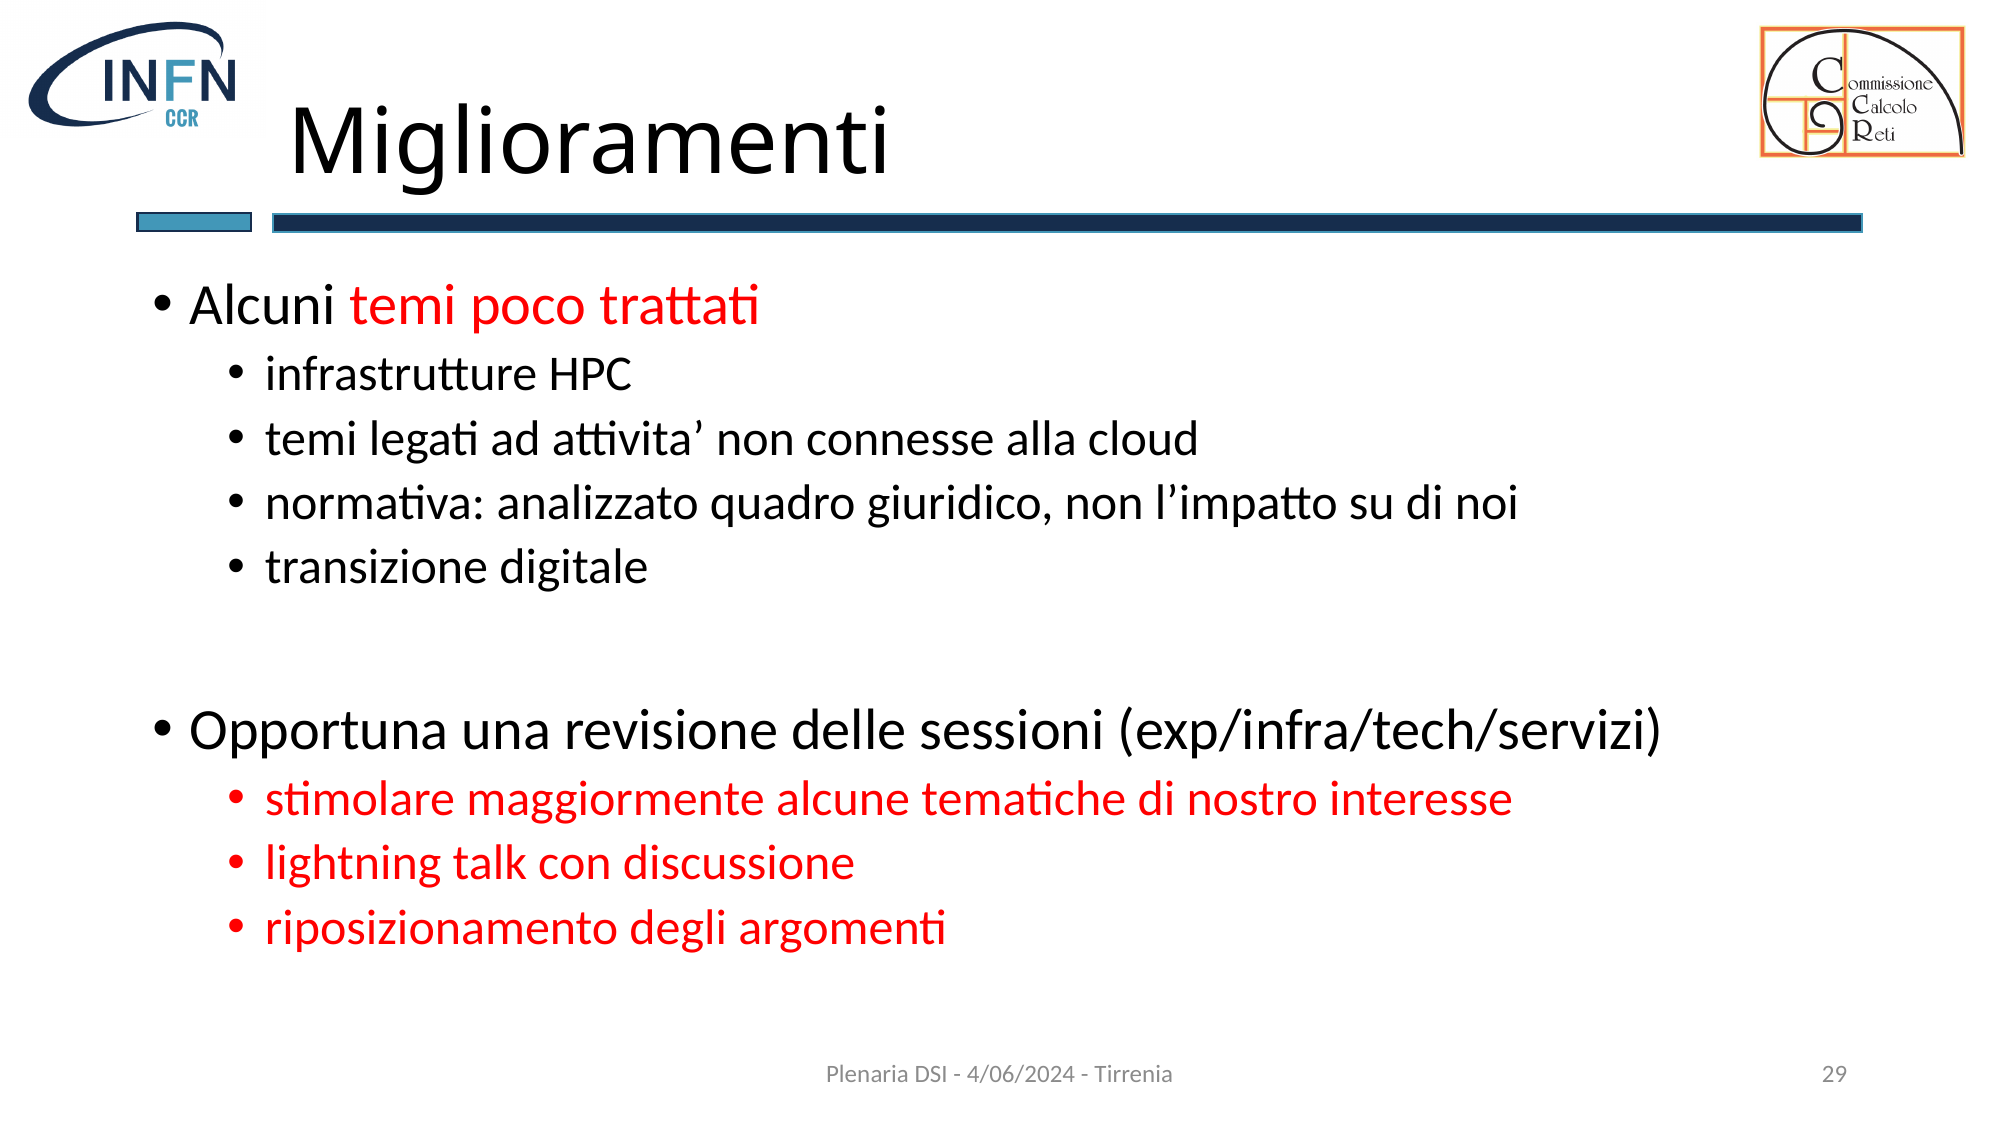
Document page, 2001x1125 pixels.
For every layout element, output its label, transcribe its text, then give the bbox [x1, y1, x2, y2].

picture [1756, 22, 1969, 161]
slide_number 29 [1412, 1042, 1863, 1103]
footer Plenaria DSI - 4/06/2024 - Tirrenia [662, 1042, 1338, 1103]
title Miglioramenti [272, 59, 1728, 229]
list Alcuni temi poco trattati infrastrutture HPC temi legati ad attivita’ non connesse alla cloud normativa: analizzato quadro giuridico, non l’impatto su di noi transizione digitale Opportuna una revisione delle sessioni (exp/infra/tech/servizi) stimolare maggiormente alcune tematiche di nostro interesse lightning talk con discussione riposizionamento degli argomenti [137, 266, 1863, 1014]
picture [0, 0, 266, 138]
